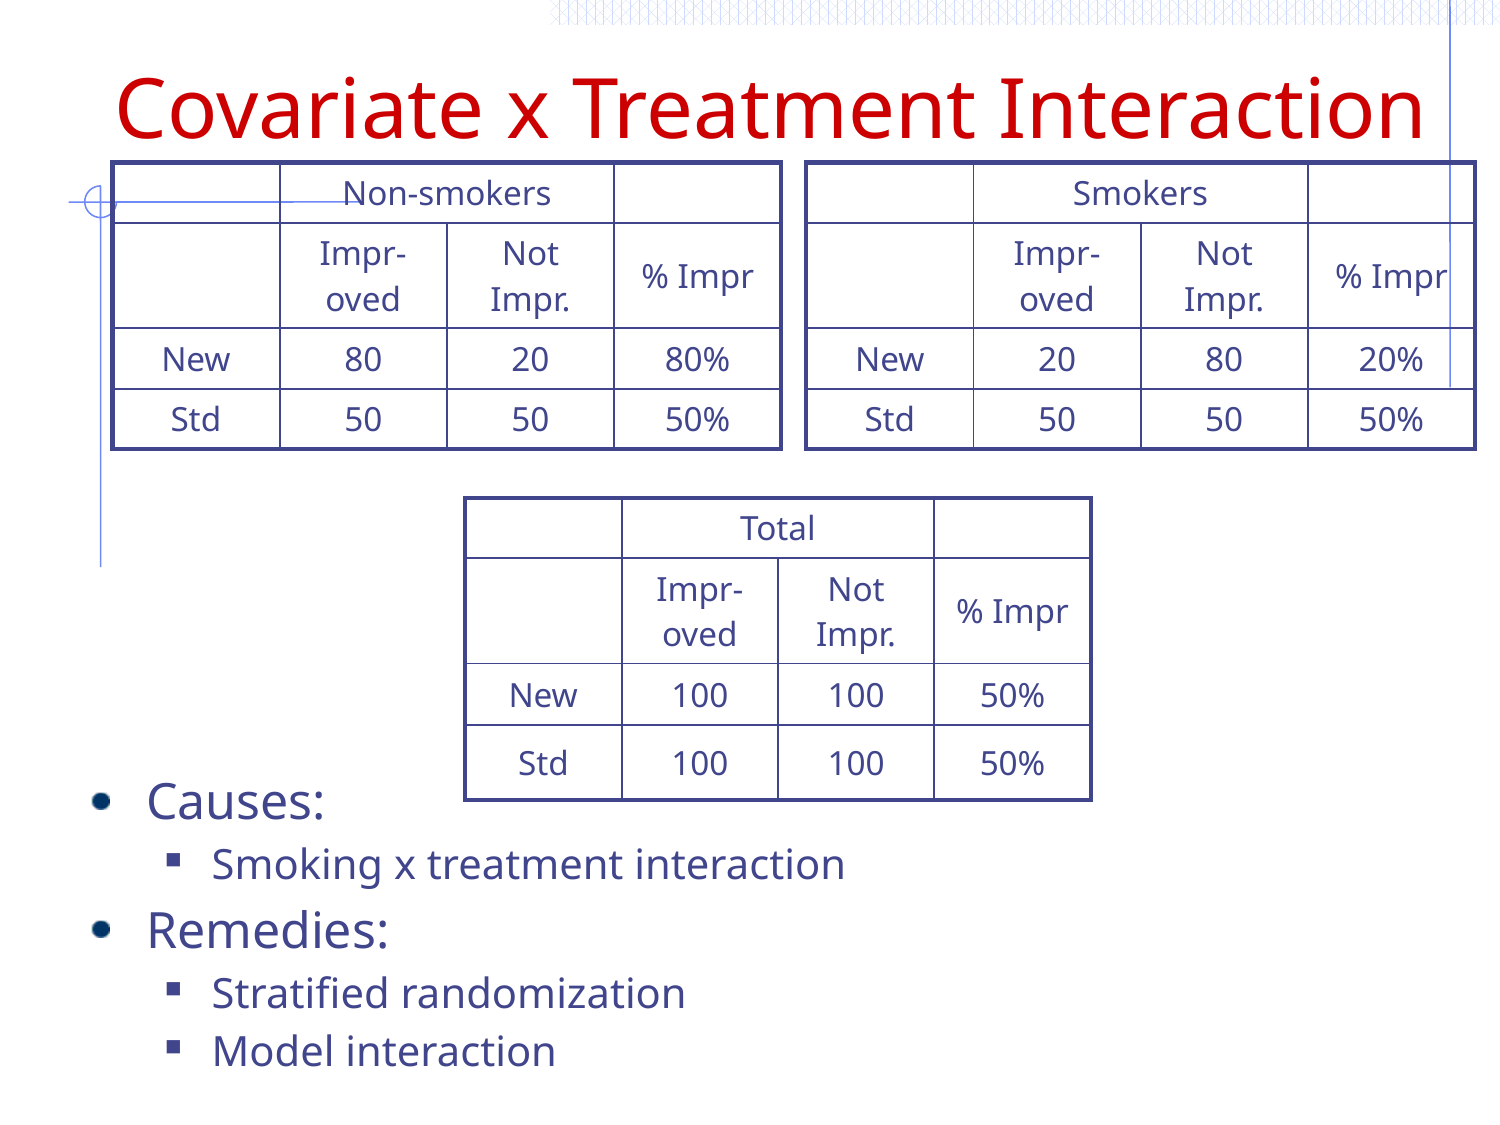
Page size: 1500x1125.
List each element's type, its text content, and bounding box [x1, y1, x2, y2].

picture [89, 790, 110, 810]
table_cell 50 [1142, 390, 1307, 447]
table_cell 100 [779, 664, 933, 724]
table_cell Std [115, 390, 279, 447]
table_cell Not Impr. [1142, 224, 1307, 327]
table_cell 50 [448, 390, 613, 447]
table_cell 20% [1309, 329, 1473, 388]
table_header [115, 165, 279, 222]
table_cell 50% [935, 726, 1089, 762]
text_box Causes: Smoking x treatment interaction Remedies: Stratified randomization Model interaction [75, 762, 1500, 1100]
table_cell 50 [974, 390, 1140, 447]
table_cell 50% [935, 664, 1089, 724]
table_cell [467, 559, 621, 663]
table_cell [808, 224, 973, 327]
table_cell New [808, 329, 973, 388]
table_header [467, 500, 621, 557]
table_header Non-smokers [281, 165, 613, 222]
table_cell 100 [623, 726, 777, 762]
table_cell Not Impr. [779, 559, 933, 663]
table_cell 80 [281, 329, 446, 388]
table_cell % Impr [615, 224, 779, 327]
table_header [1309, 165, 1473, 222]
table_cell [115, 224, 279, 327]
table_header Total [623, 500, 933, 557]
table_cell New [467, 664, 621, 724]
table_cell % Impr [1309, 224, 1473, 327]
table_cell 50% [615, 390, 779, 447]
table_cell Not Impr. [448, 224, 613, 327]
table_cell Impr-oved [281, 224, 446, 327]
table_header [808, 165, 973, 222]
table_header [935, 500, 1089, 557]
table_cell 50% [1309, 390, 1473, 447]
table_header [615, 165, 779, 222]
table_cell Impr-oved [623, 559, 777, 663]
table_cell Impr-oved [974, 224, 1140, 327]
table_header Smokers [974, 165, 1307, 222]
table_cell 20 [974, 329, 1140, 388]
picture [89, 918, 110, 938]
title Covariate x Treatment Interaction [99, 37, 1451, 163]
table_cell Std [808, 390, 973, 447]
table_cell % Impr [935, 559, 1089, 663]
table_cell 50 [281, 390, 446, 447]
table_cell Std [467, 726, 621, 762]
table_cell 20 [448, 329, 613, 388]
table_cell 80% [615, 329, 779, 388]
table_cell 100 [779, 726, 933, 762]
table_cell 100 [623, 664, 777, 724]
table_cell New [115, 329, 279, 388]
table_cell 80 [1142, 329, 1307, 388]
